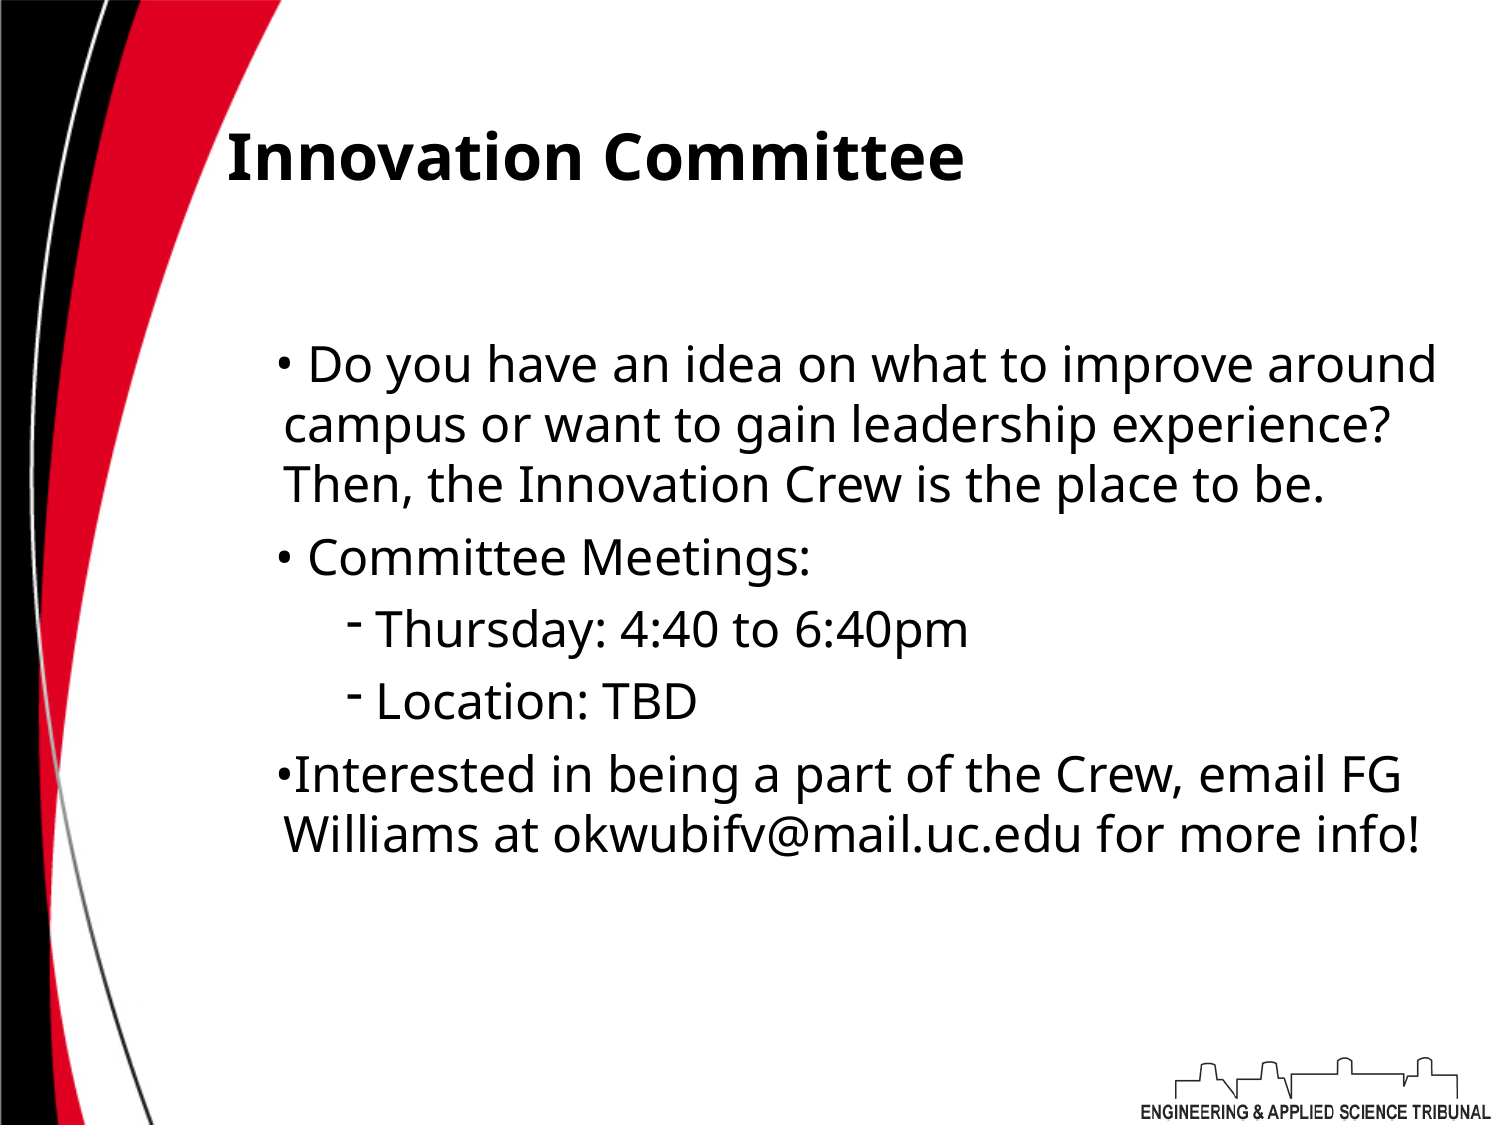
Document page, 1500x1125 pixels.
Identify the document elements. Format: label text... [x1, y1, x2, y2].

picture [1137, 1057, 1495, 1121]
list Do you have an idea on what to improve around campus or want to gain leadership experience? Then, the Innovation Crew is the place to be. Committee Meetings: Thursday: 4:40 to 6:40pm Location: TBD Interested in being a part of the Crew, email FG Williams at okwubifv@mail.uc.edu for more info! [212, 317, 1475, 900]
title Innovation Committee [212, 100, 1475, 288]
picture [0, 0, 422, 1125]
